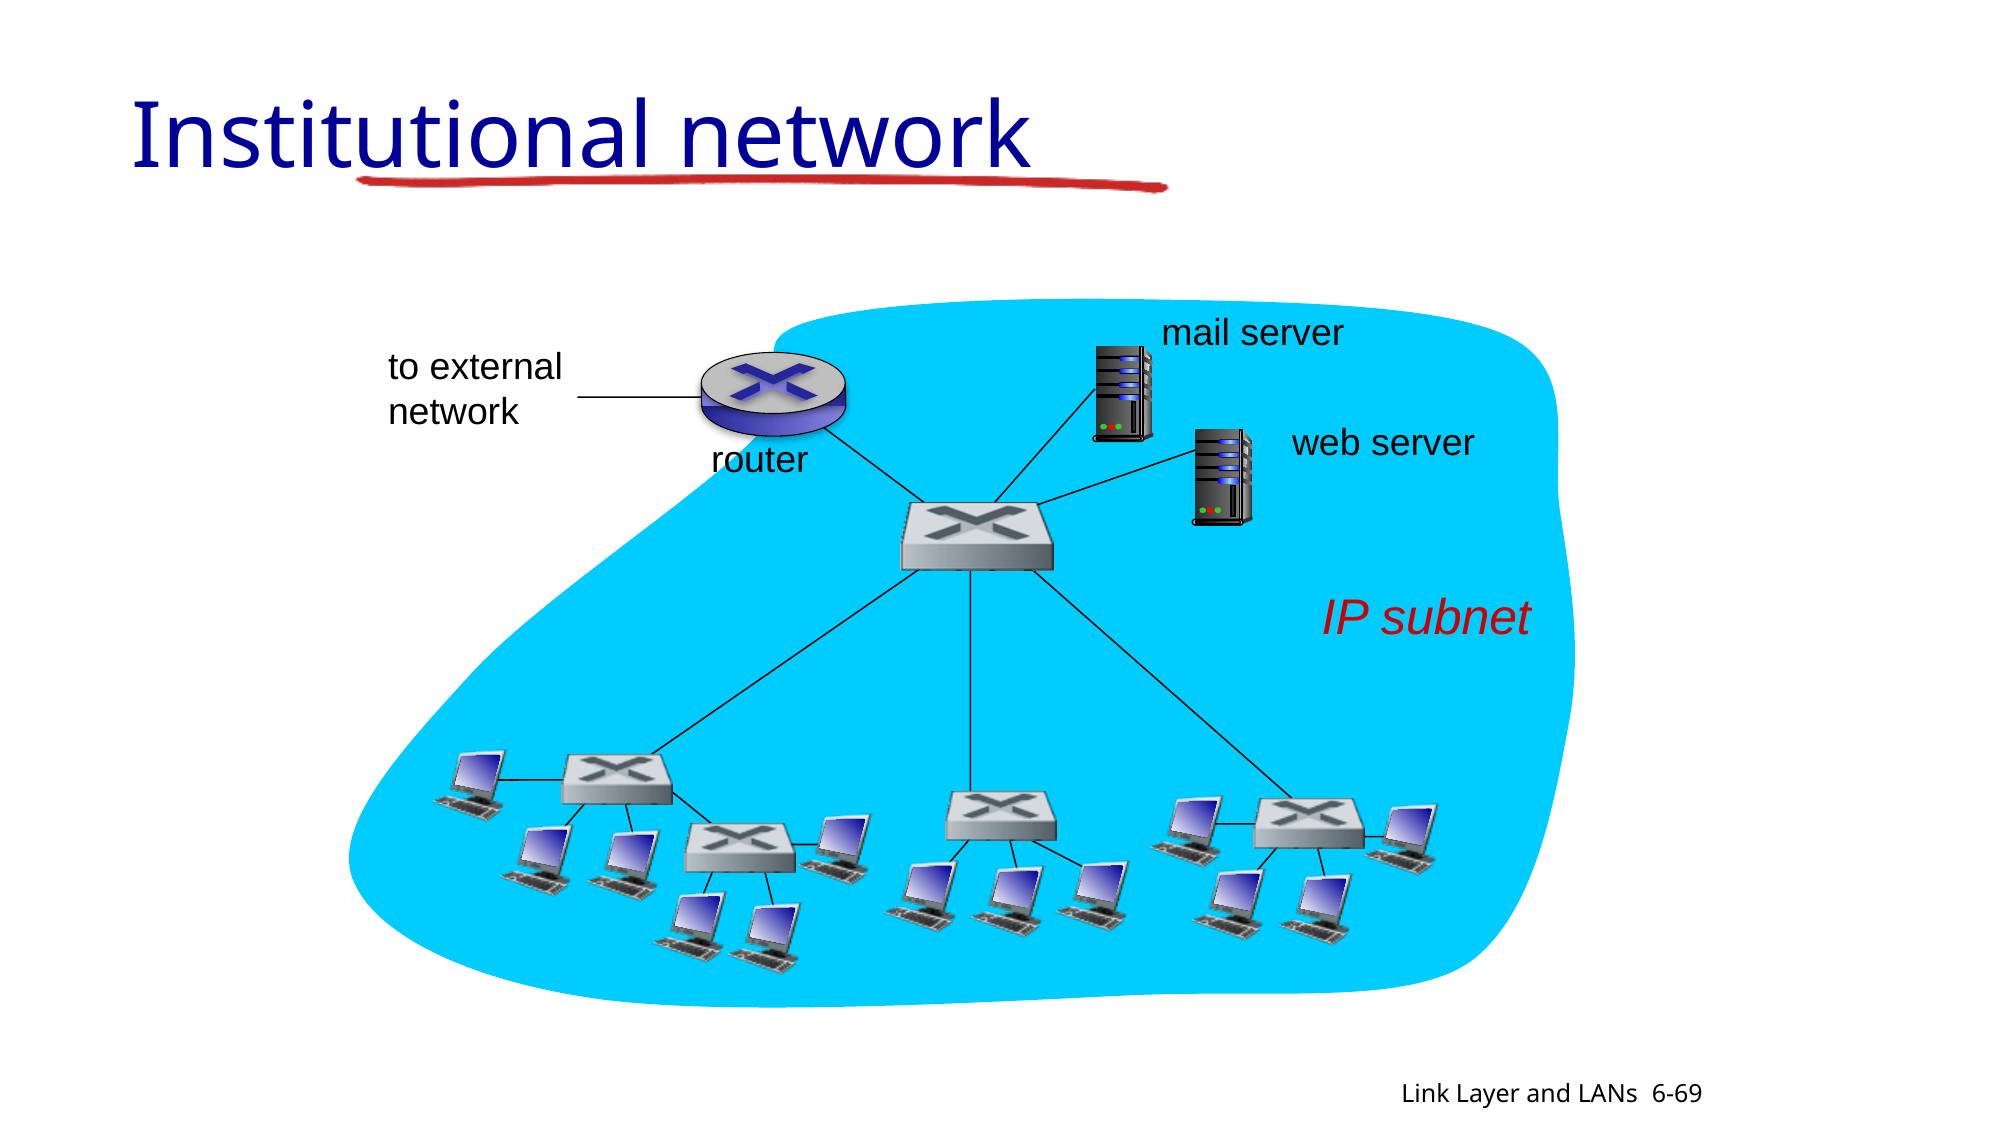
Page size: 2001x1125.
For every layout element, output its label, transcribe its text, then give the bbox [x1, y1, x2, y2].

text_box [767, 804, 1443, 957]
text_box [779, 811, 874, 891]
slide_number 6-69 [1637, 1069, 1728, 1115]
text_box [1092, 346, 1154, 442]
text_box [1037, 857, 1132, 938]
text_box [1346, 800, 1441, 881]
text_box IP subnet [1306, 576, 1547, 652]
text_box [953, 863, 1048, 944]
text_box web server [1277, 410, 1491, 471]
picture [685, 824, 779, 872]
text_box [701, 352, 846, 437]
picture [901, 503, 1053, 570]
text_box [568, 827, 663, 907]
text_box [866, 858, 961, 939]
text_box [348, 298, 1575, 1008]
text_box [1260, 871, 1355, 951]
footer Link Layer and LANs [1295, 1069, 1654, 1110]
picture [946, 792, 1056, 841]
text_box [1192, 429, 1253, 526]
picture [562, 755, 672, 804]
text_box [1174, 866, 1269, 946]
picture [352, 170, 1178, 200]
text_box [415, 747, 510, 827]
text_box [635, 888, 729, 969]
text_box mail server [1146, 301, 1360, 361]
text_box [710, 899, 804, 980]
picture [1254, 799, 1352, 848]
text_box router [696, 438, 824, 488]
text_box to external network [373, 334, 578, 440]
title Institutional network [116, 37, 1817, 225]
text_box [1131, 793, 1226, 873]
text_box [482, 822, 576, 902]
